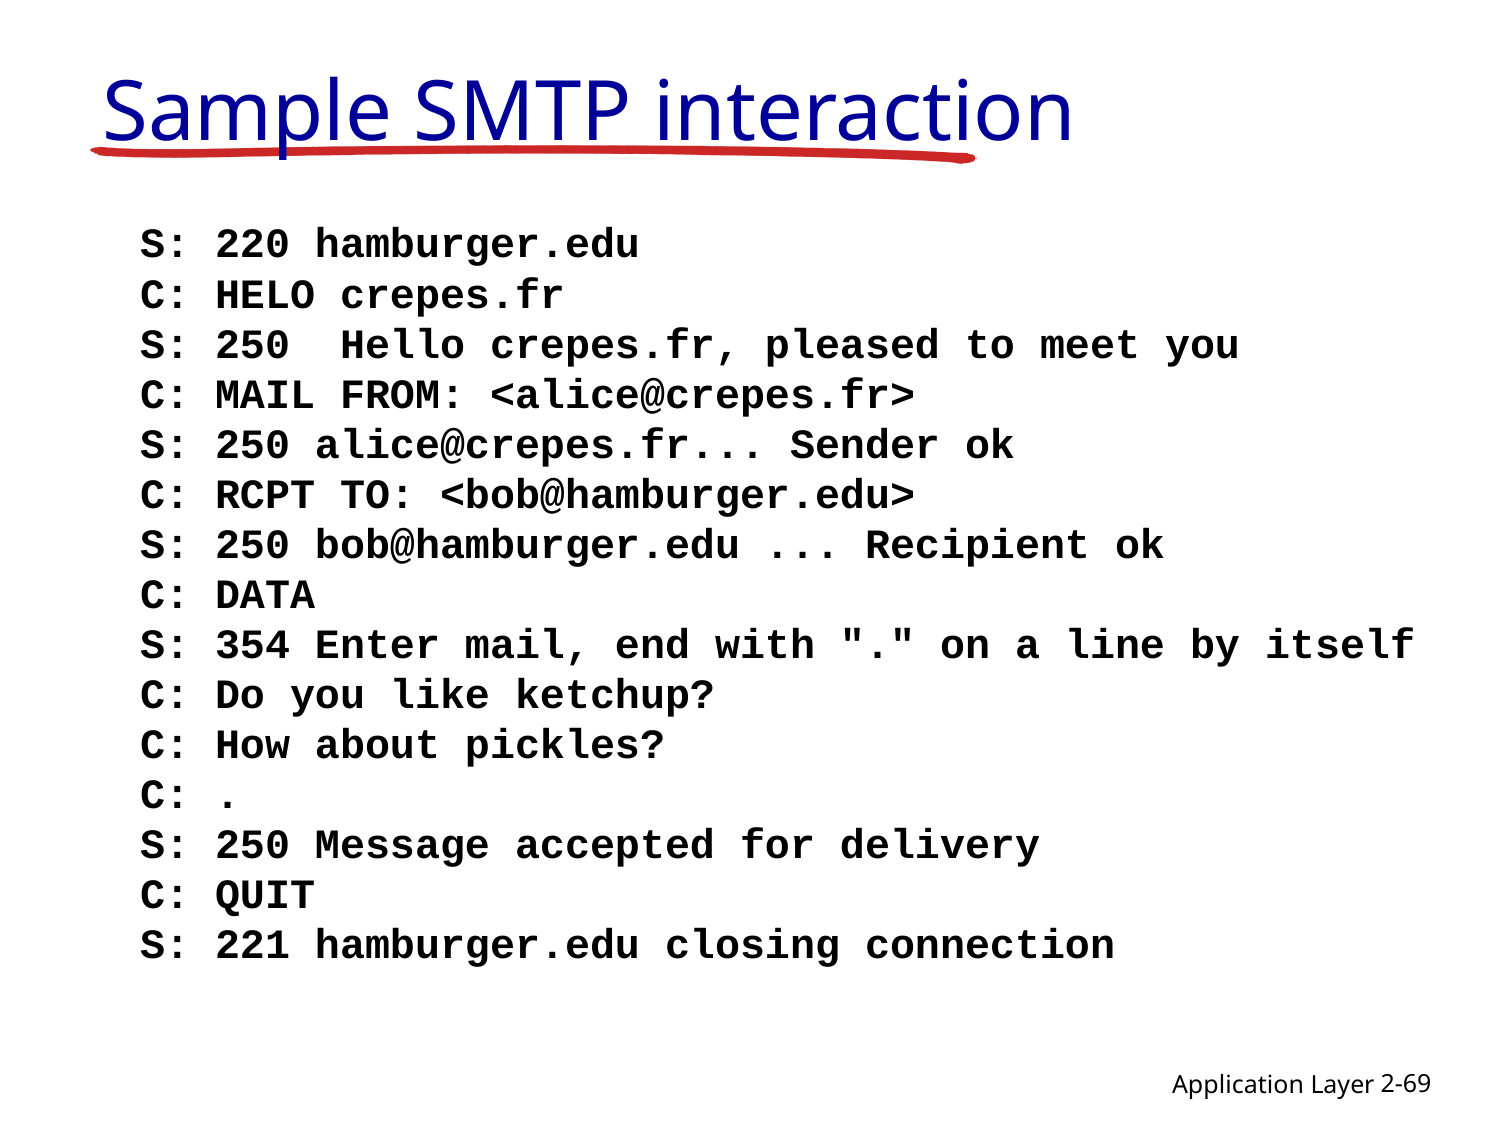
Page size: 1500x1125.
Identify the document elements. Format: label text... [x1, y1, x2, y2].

title Sample SMTP interaction [87, 33, 1363, 182]
picture [86, 139, 987, 169]
text_box Application Layer [914, 1060, 1390, 1108]
text_box S: 220 hamburger.edu C: HELO crepes.fr S: 250 Hello crepes.fr, pleased to meet you C: MAIL FROM: <alice@crepes.fr> S: 250 alice@crepes.fr... Sender ok C: RCPT TO: <bob@hamburger.edu> S: 250 bob@hamburger.edu ... Recipient ok C: DATA S: 354 Enter mail, end with "." on a line by itself C: Do you like ketchup? C: How about pickles? C: . S: 250 Message accepted for delivery C: QUIT S: 221 hamburger.edu closing connection [0, 208, 1456, 974]
text_box 2-69 [1365, 1060, 1477, 1106]
